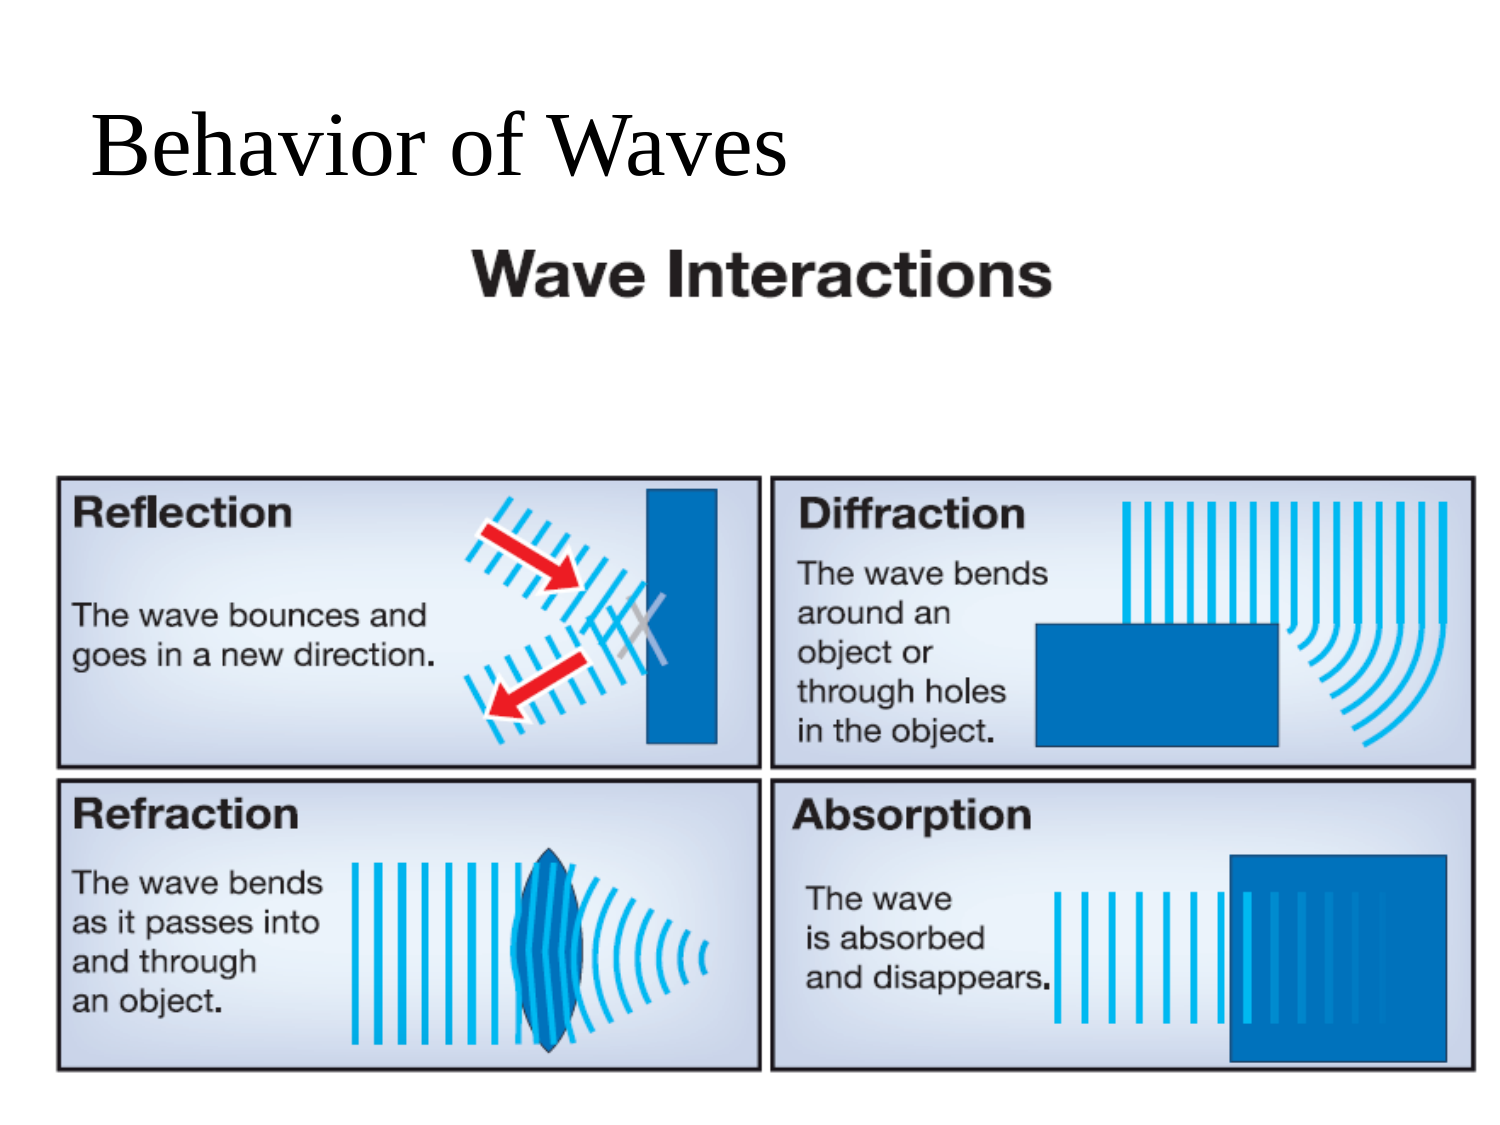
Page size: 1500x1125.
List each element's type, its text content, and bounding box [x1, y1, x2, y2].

title Behavior of Waves [74, 44, 1426, 233]
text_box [24, 237, 1500, 1101]
